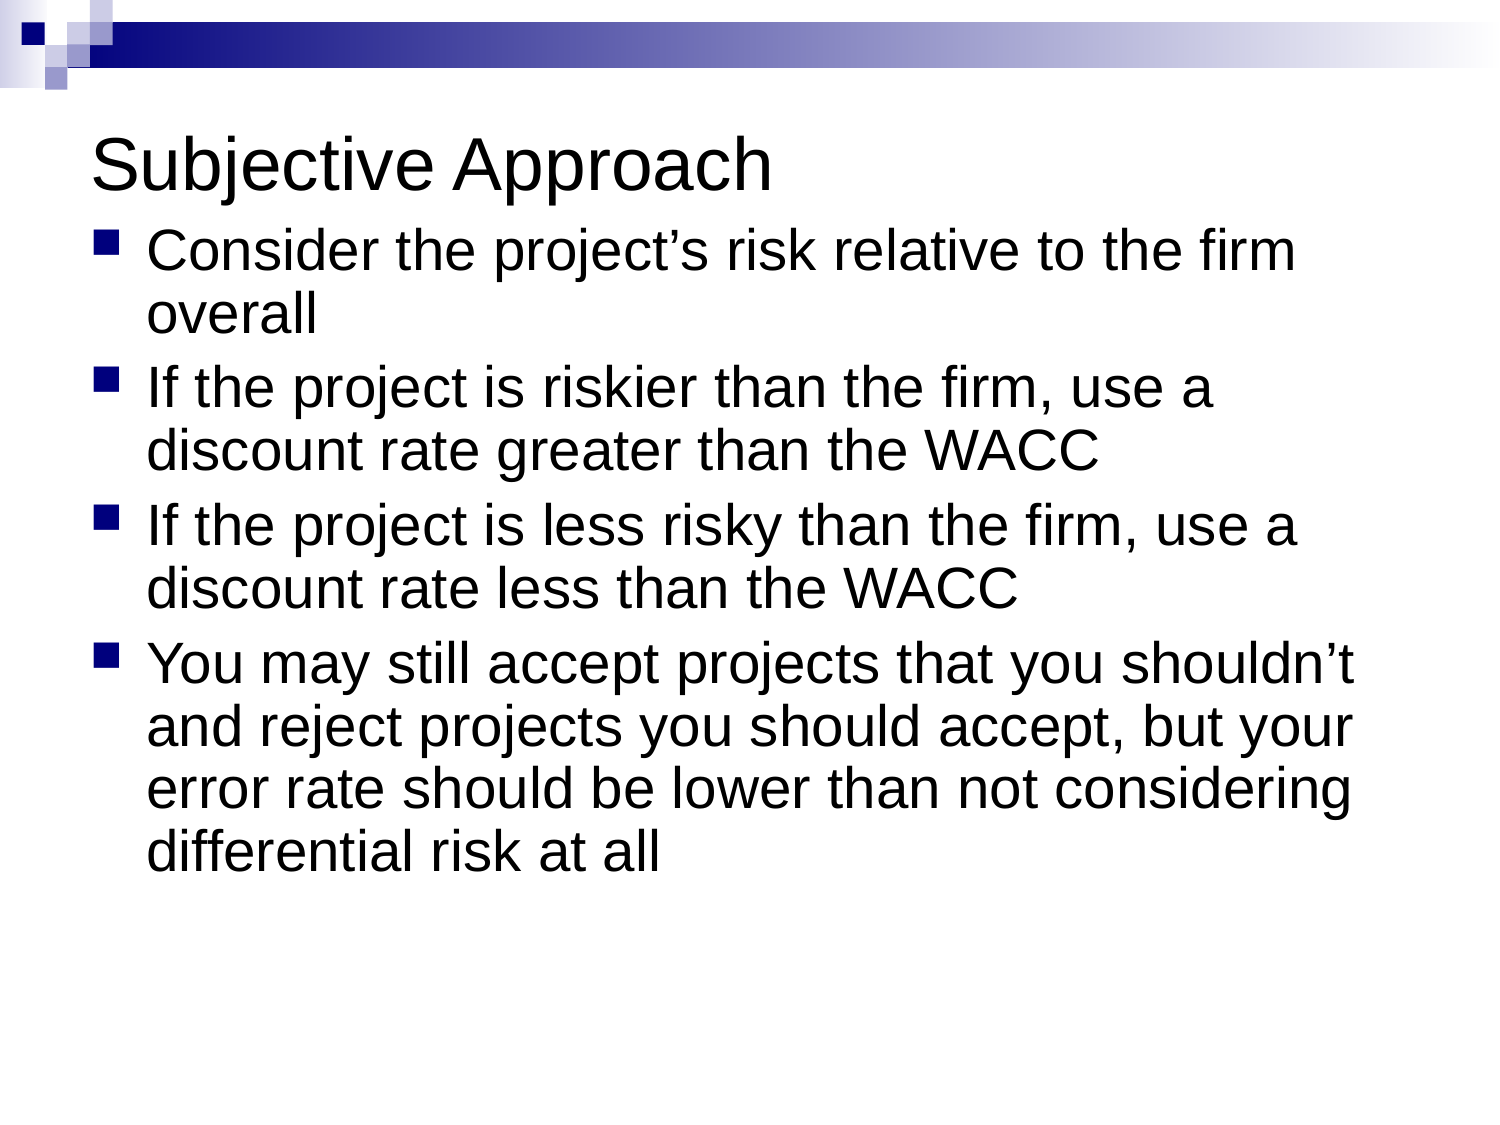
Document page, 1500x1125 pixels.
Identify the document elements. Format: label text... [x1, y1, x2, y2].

title Subjective Approach [74, 74, 1426, 212]
list Consider the project’s risk relative to the firm overall If the project is riskier than the firm, use a discount rate greater than the WACC If the project is less risky than the firm, use a discount rate less than the WACC You may still accept projects that you shouldn’t and reject projects you should accept, but your error rate should be lower than not considering differential risk at all [74, 212, 1426, 956]
